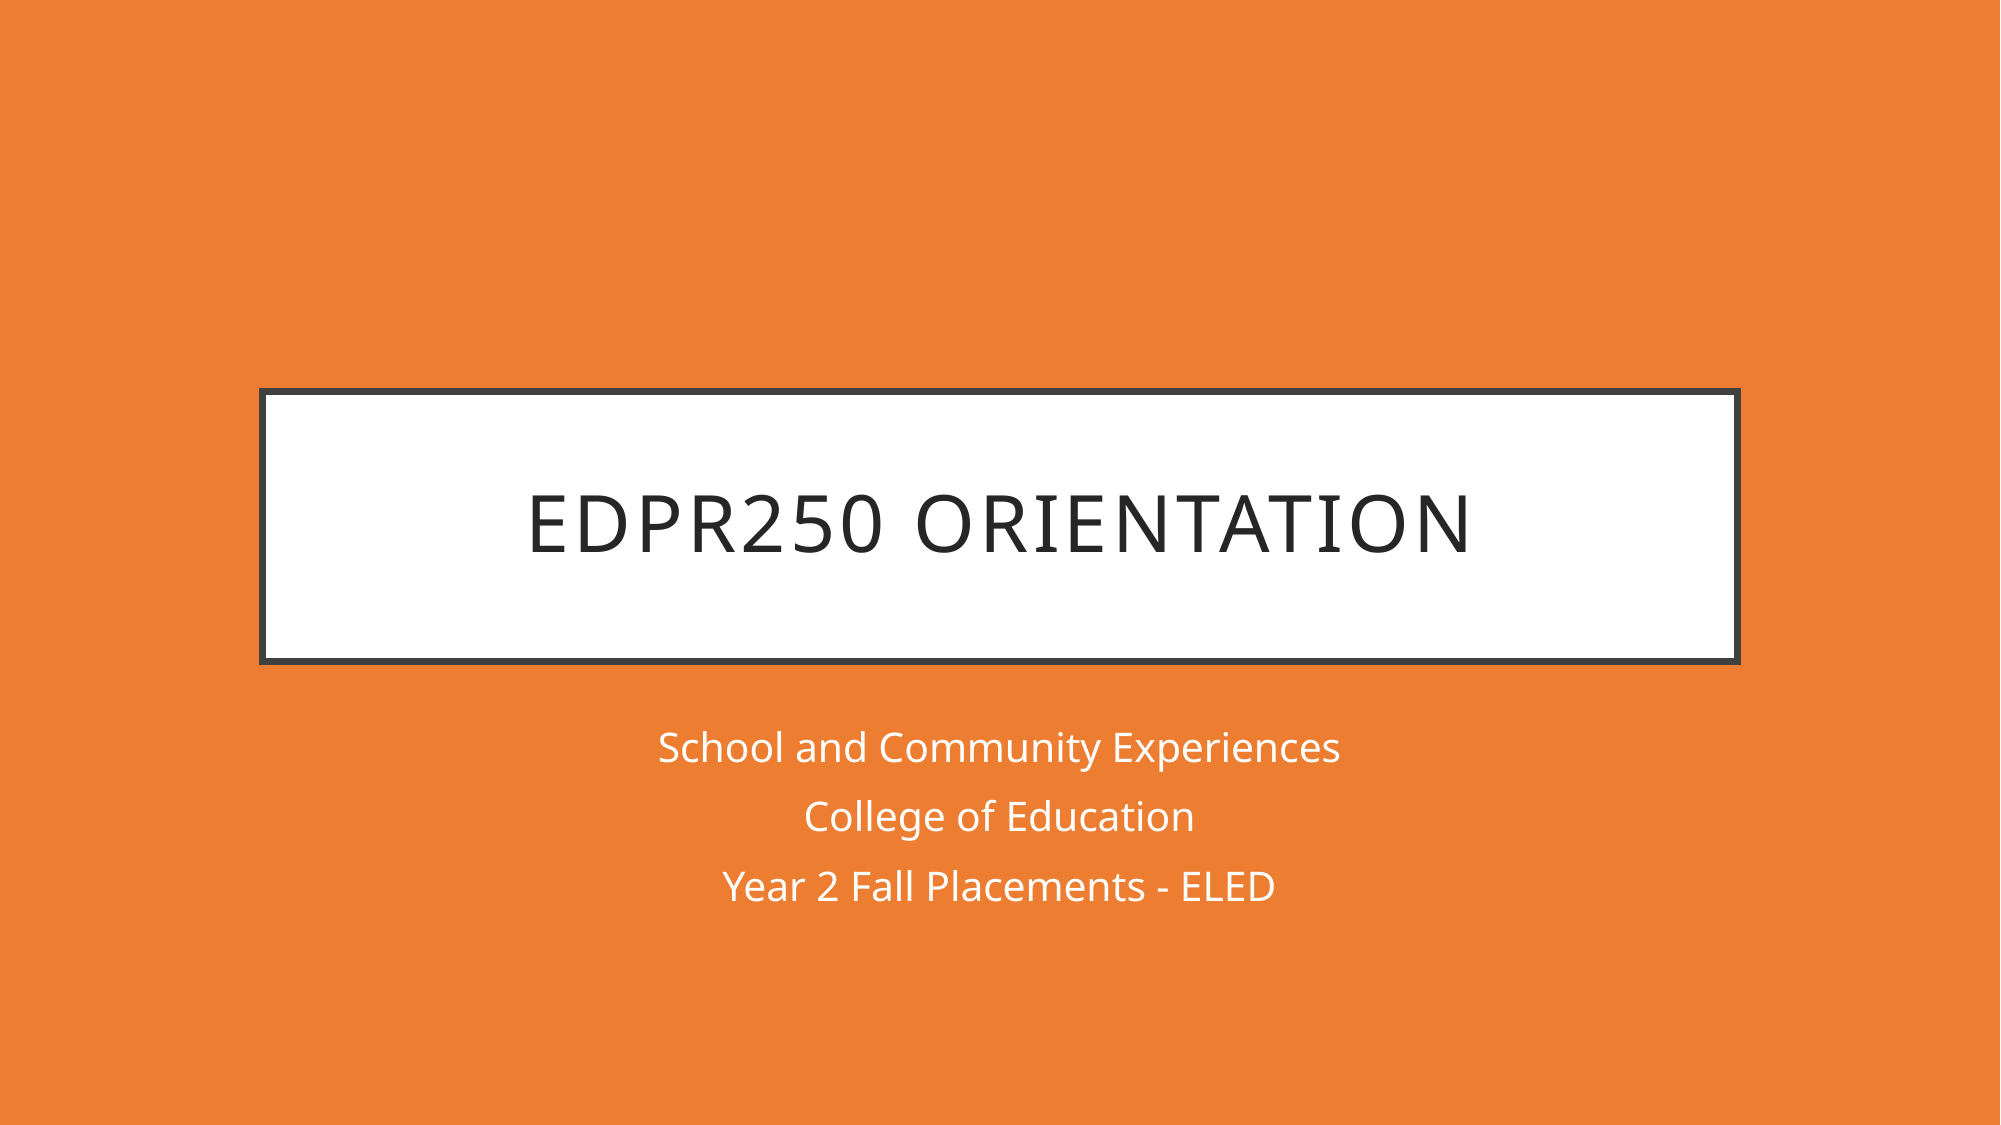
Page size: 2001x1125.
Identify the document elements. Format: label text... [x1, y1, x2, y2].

subtitle School and Community Experiences College of Education Year 2 Fall Placements - ELED [442, 713, 1558, 918]
title EDPR250 orientation [259, 388, 1741, 665]
